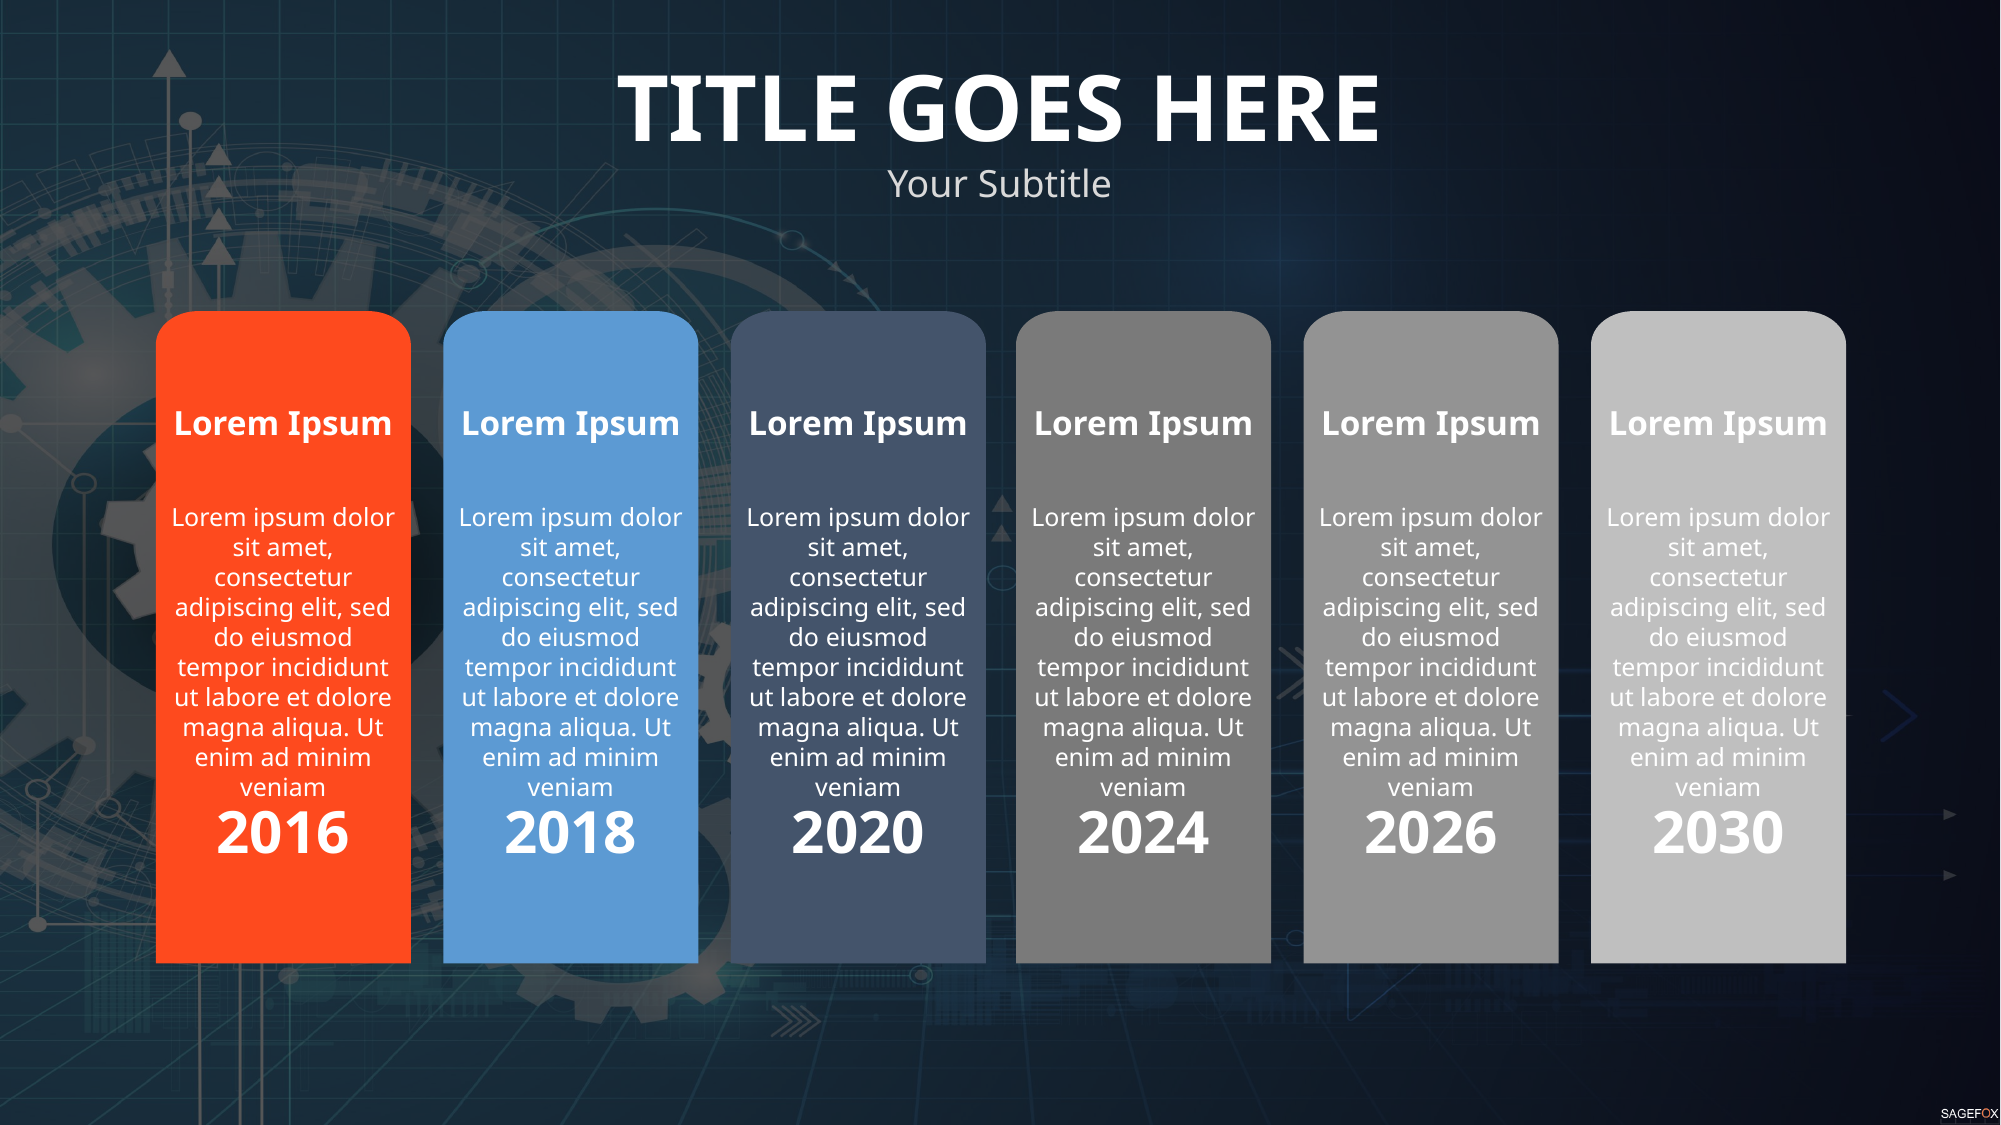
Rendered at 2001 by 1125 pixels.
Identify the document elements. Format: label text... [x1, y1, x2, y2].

text_box TITLE GOES HERE Your Subtitle [548, 42, 1452, 212]
text_box 2030 [1591, 787, 1847, 873]
text_box [442, 310, 700, 965]
text_box 2024 [1016, 787, 1271, 873]
picture [1940, 0, 2001, 1125]
text_box Lorem Ipsum [155, 394, 411, 450]
text_box Lorem ipsum dolor sit amet, consectetur adipiscing elit, sed do eiusmod tempor incididunt ut labore et dolore magna aliqua. Ut enim ad minim veniam [1303, 494, 1559, 787]
text_box Lorem Ipsum [443, 394, 699, 450]
text_box Lorem Ipsum [730, 394, 986, 450]
text_box 2016 [155, 787, 411, 873]
text_box Lorem Ipsum [1591, 394, 1847, 450]
text_box [1302, 310, 1560, 965]
text_box [154, 310, 412, 965]
text_box 2026 [1303, 787, 1559, 873]
text_box Lorem ipsum dolor sit amet, consectetur adipiscing elit, sed do eiusmod tempor incididunt ut labore et dolore magna aliqua. Ut enim ad minim veniam [1591, 494, 1847, 787]
text_box Lorem ipsum dolor sit amet, consectetur adipiscing elit, sed do eiusmod tempor incididunt ut labore et dolore magna aliqua. Ut enim ad minim veniam [1016, 494, 1271, 787]
text_box Lorem Ipsum [1016, 394, 1271, 450]
text_box Lorem ipsum dolor sit amet, consectetur adipiscing elit, sed do eiusmod tempor incididunt ut labore et dolore magna aliqua. Ut enim ad minim veniam [730, 494, 986, 787]
text_box Lorem Ipsum [1303, 394, 1559, 450]
text_box Lorem ipsum dolor sit amet, consectetur adipiscing elit, sed do eiusmod tempor incididunt ut labore et dolore magna aliqua. Ut enim ad minim veniam [443, 494, 699, 787]
text_box [1590, 310, 1848, 965]
text_box [1015, 310, 1273, 965]
text_box 2018 [443, 787, 699, 873]
text_box 2020 [730, 787, 986, 873]
text_box Lorem ipsum dolor sit amet, consectetur adipiscing elit, sed do eiusmod tempor incididunt ut labore et dolore magna aliqua. Ut enim ad minim veniam [155, 494, 411, 787]
text_box [729, 310, 987, 965]
